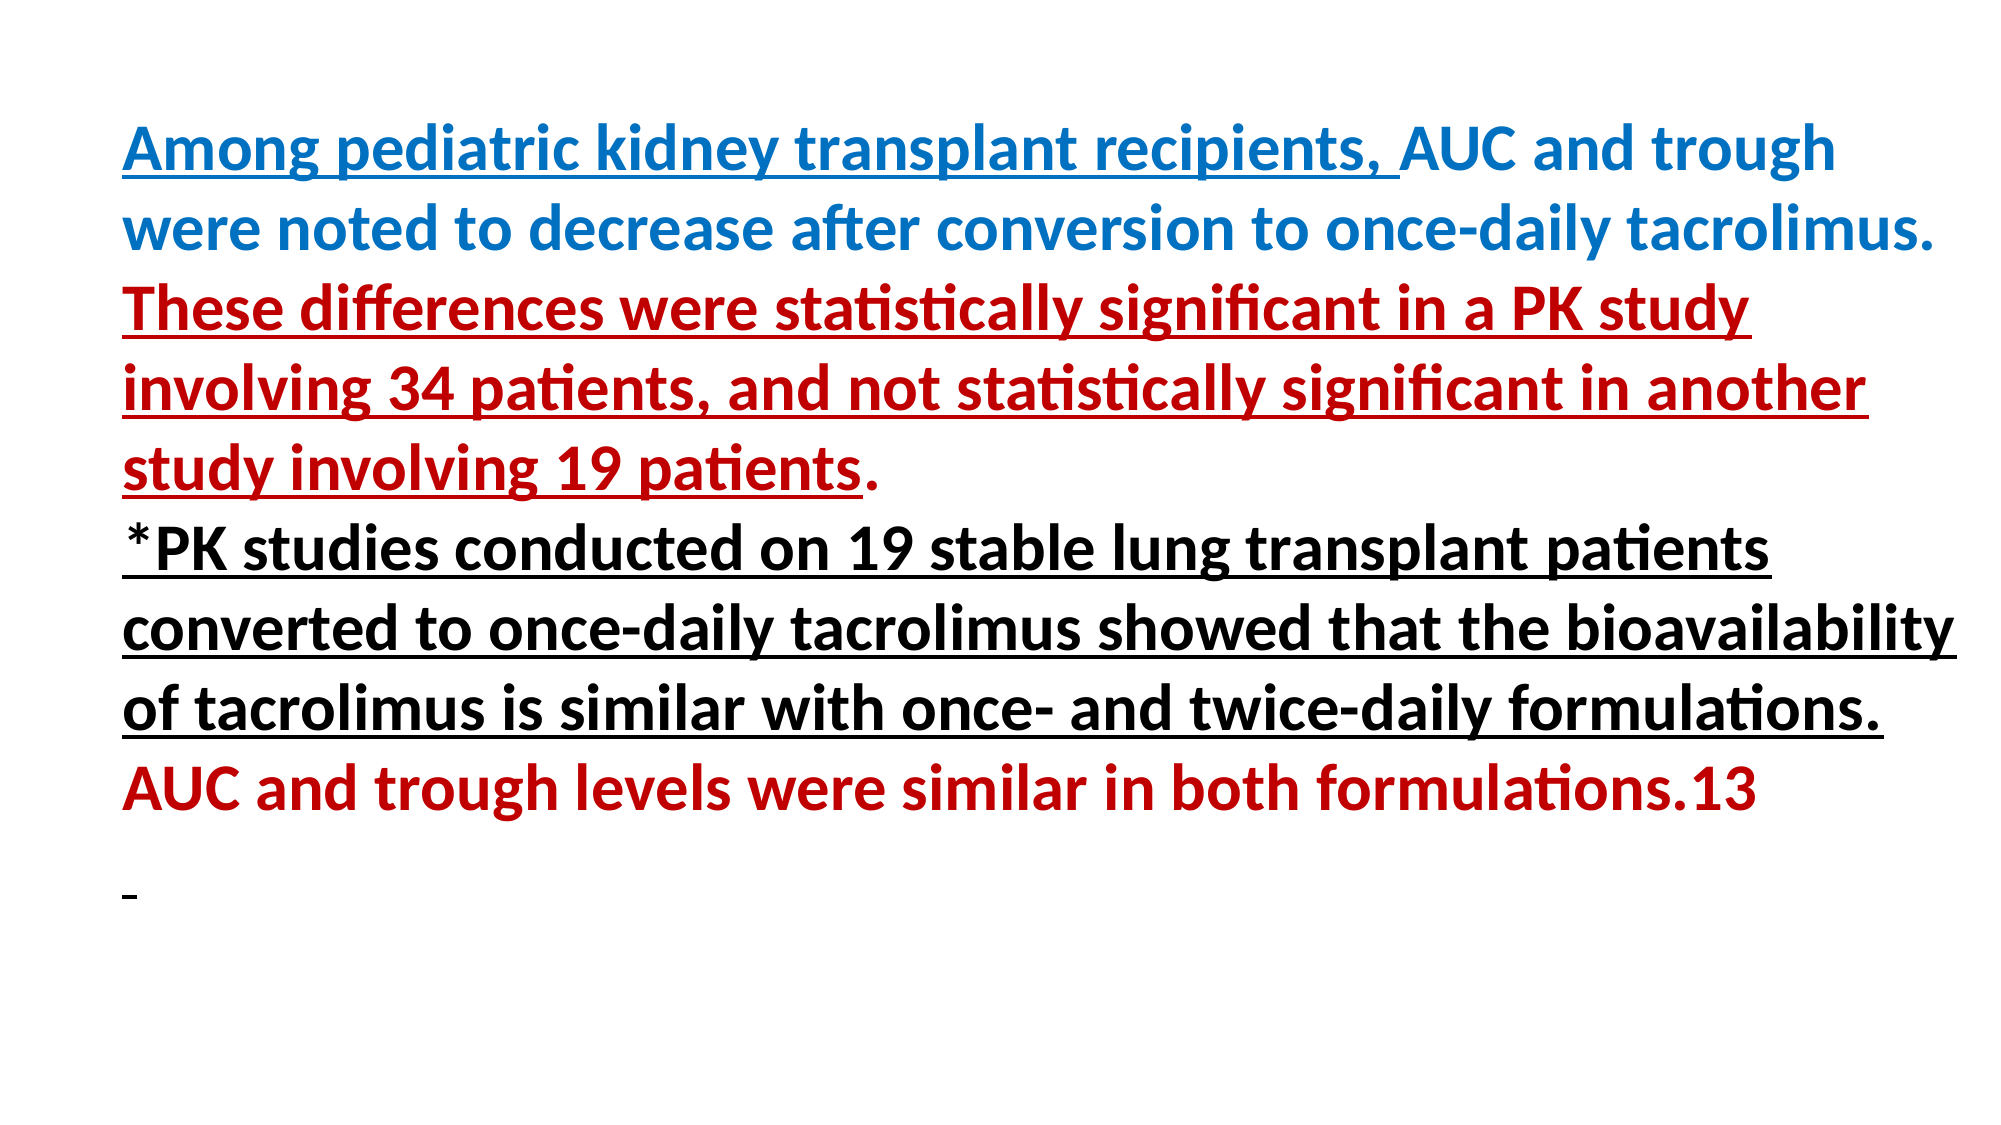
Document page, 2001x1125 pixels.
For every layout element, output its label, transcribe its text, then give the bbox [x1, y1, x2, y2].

text_box Among pediatric kidney transplant recipients, AUC and trough were noted to decrease after conversion to once-daily tacrolimus. These differences were statistically significant in a PK study involving 34 patients, and not statistically significant in another study involving 19 patients. *PK studies conducted on 19 stable lung transplant patients converted to once-daily tacrolimus showed that the bioavailability of tacrolimus is similar with once- and twice-daily formulations. AUC and trough levels were similar in both formulations.13 [107, 96, 1975, 911]
